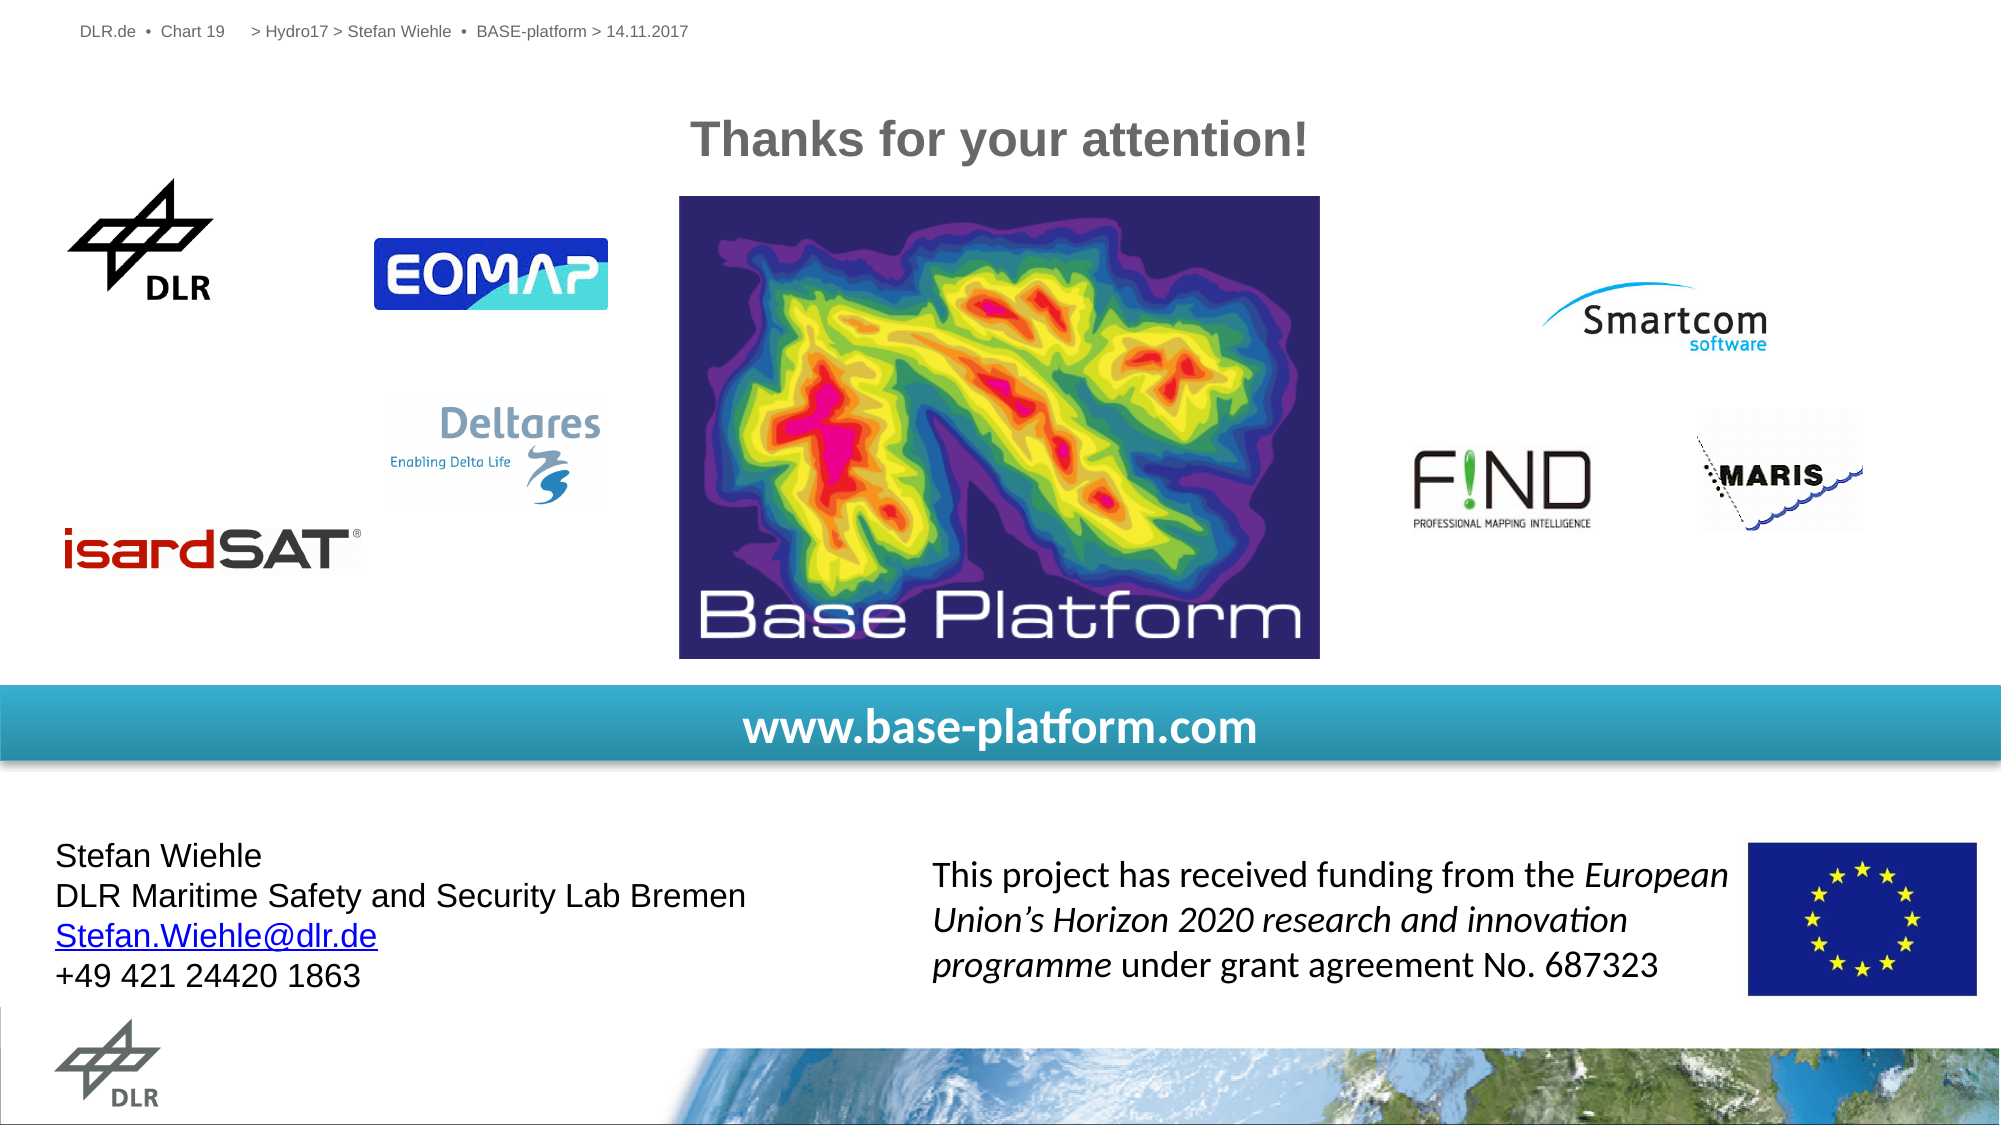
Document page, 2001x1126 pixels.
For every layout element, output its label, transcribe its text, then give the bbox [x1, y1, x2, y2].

footer > Hydro17 > Stefan Wiehle • BASE-platform > 14.11.2017 [251, 20, 1921, 45]
picture [679, 196, 1320, 660]
picture [1697, 408, 1863, 534]
picture [386, 396, 609, 510]
picture [64, 528, 361, 575]
slide_number DLR.de • Chart 19 [79, 20, 251, 45]
picture [1743, 838, 1981, 1000]
picture [1413, 445, 1593, 532]
text_box Stefan Wiehle DLR Maritime Safety and Security Lab Bremen Stefan.Wiehle@dlr.de +49 421 24420 1863 [55, 834, 764, 995]
picture [0, 1007, 2000, 1125]
text_box www.base-platform.com [0, 685, 2001, 761]
picture [1535, 279, 1769, 354]
picture [66, 178, 221, 300]
title Thanks for your attention! [79, 106, 1921, 228]
picture [373, 238, 609, 310]
text_box This project has received funding from the European Union’s Horizon 2020 research and innovation programme under grant agreement No. 687323 [917, 843, 1738, 993]
